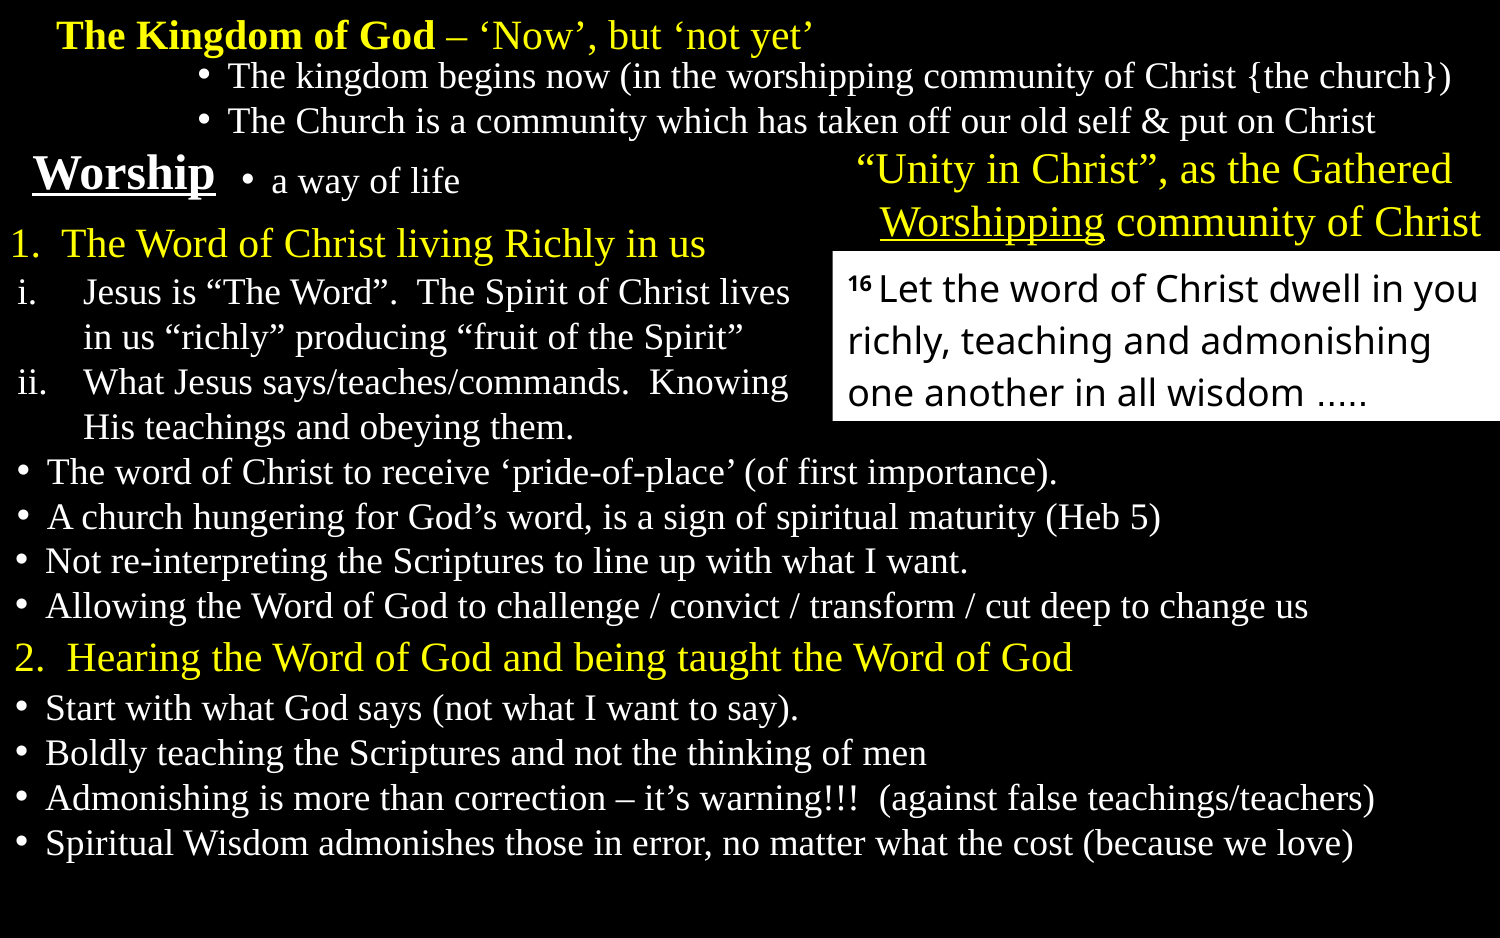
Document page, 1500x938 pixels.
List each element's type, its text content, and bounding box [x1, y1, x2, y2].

text_box “Unity in Christ”, as the Gathered Worshipping community of Christ [809, 132, 1500, 251]
text_box 2. Hearing the Word of God and being taught the Word of God [0, 622, 1459, 675]
text_box The Kingdom of God – ‘Now’, but ‘not yet’ [41, 0, 1500, 65]
text_box The kingdom begins now (in the worshipping community of Christ {the church}) The Church is a community which has taken off our old self & put on Christ [182, 43, 1500, 149]
text_box Not re-interpreting the Scriptures to line up with what I want. Allowing the Word of God to challenge / convict / transform / cut deep to change us [0, 529, 1496, 634]
text_box 16 Let the word of Christ dwell in you richly, teaching and admonishing one another in all wisdom ..... [835, 251, 1500, 421]
text_box Jesus is “The Word”. The Spirit of Christ lives in us “richly” producing “fruit of the Spirit” What Jesus says/teaches/commands. Knowing His teachings and obeying them. [2, 259, 835, 439]
text_box Worship [17, 132, 436, 208]
text_box The word of Christ to receive ‘pride-of-place’ (of first importance). A church hungering for God’s word, is a sign of spiritual maturity (Heb 5) [2, 439, 1498, 545]
text_box 1. The Word of Christ living Richly in us [0, 208, 1454, 274]
text_box a way of life [226, 148, 493, 209]
text_box Start with what God says (not what I want to say). Boldly teaching the Scriptures and not the thinking of men Admonishing is more than correction – it’s warning!!! (against false teachings/teachers) Spiritual Wisdom admonishes those in error, no matter what the cost (because we love) [0, 675, 1496, 871]
